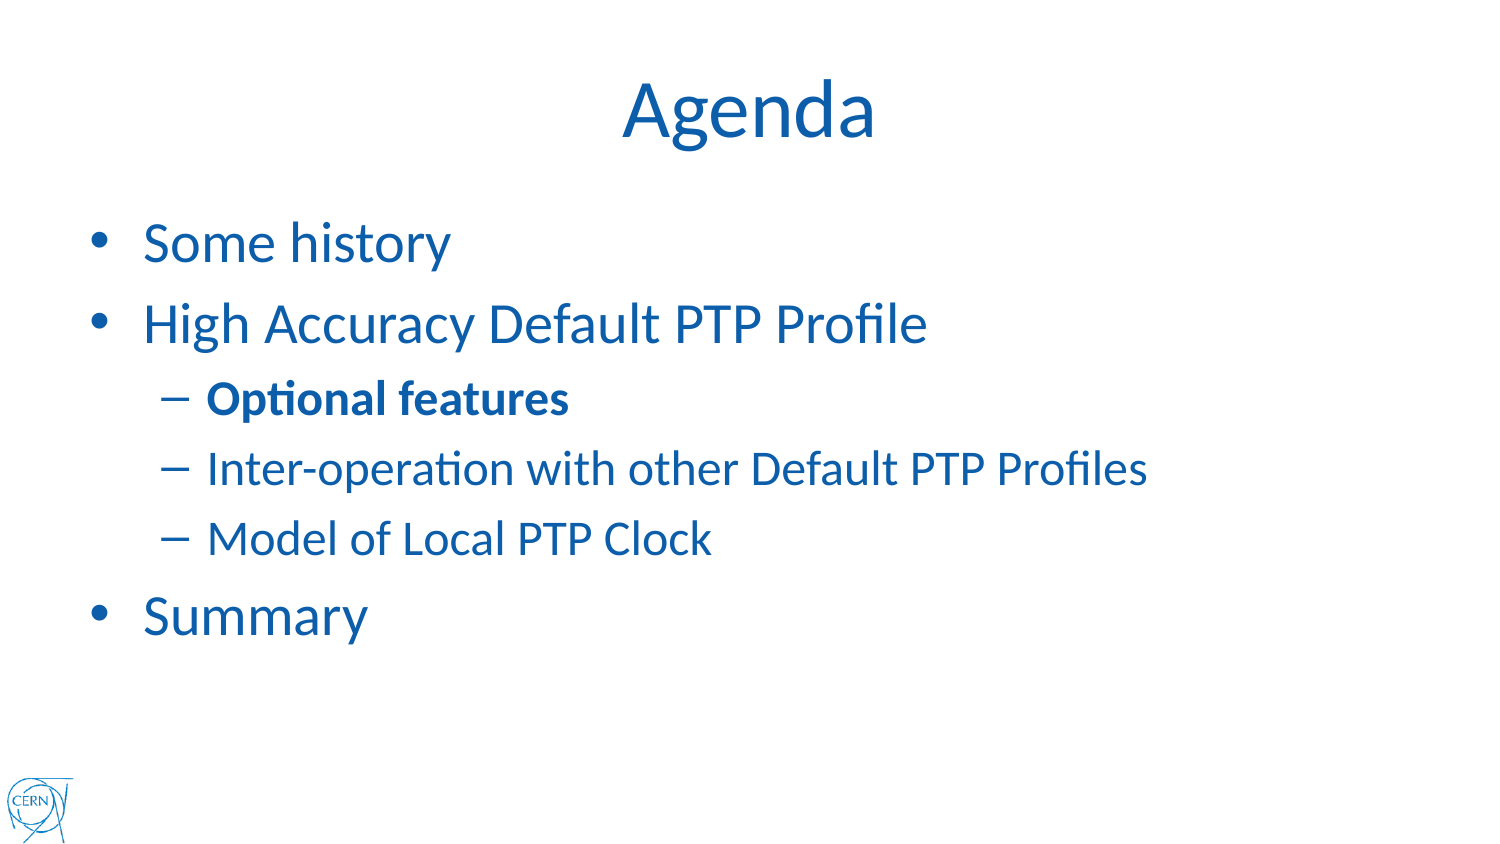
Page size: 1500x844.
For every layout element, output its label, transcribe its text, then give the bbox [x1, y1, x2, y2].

list Some history High Accuracy Default PTP Profile Optional features Inter-operation with other Default PTP Profiles Model of Local PTP Clock Summary [75, 196, 1425, 754]
title Agenda [75, 33, 1425, 175]
picture [0, 775, 80, 844]
